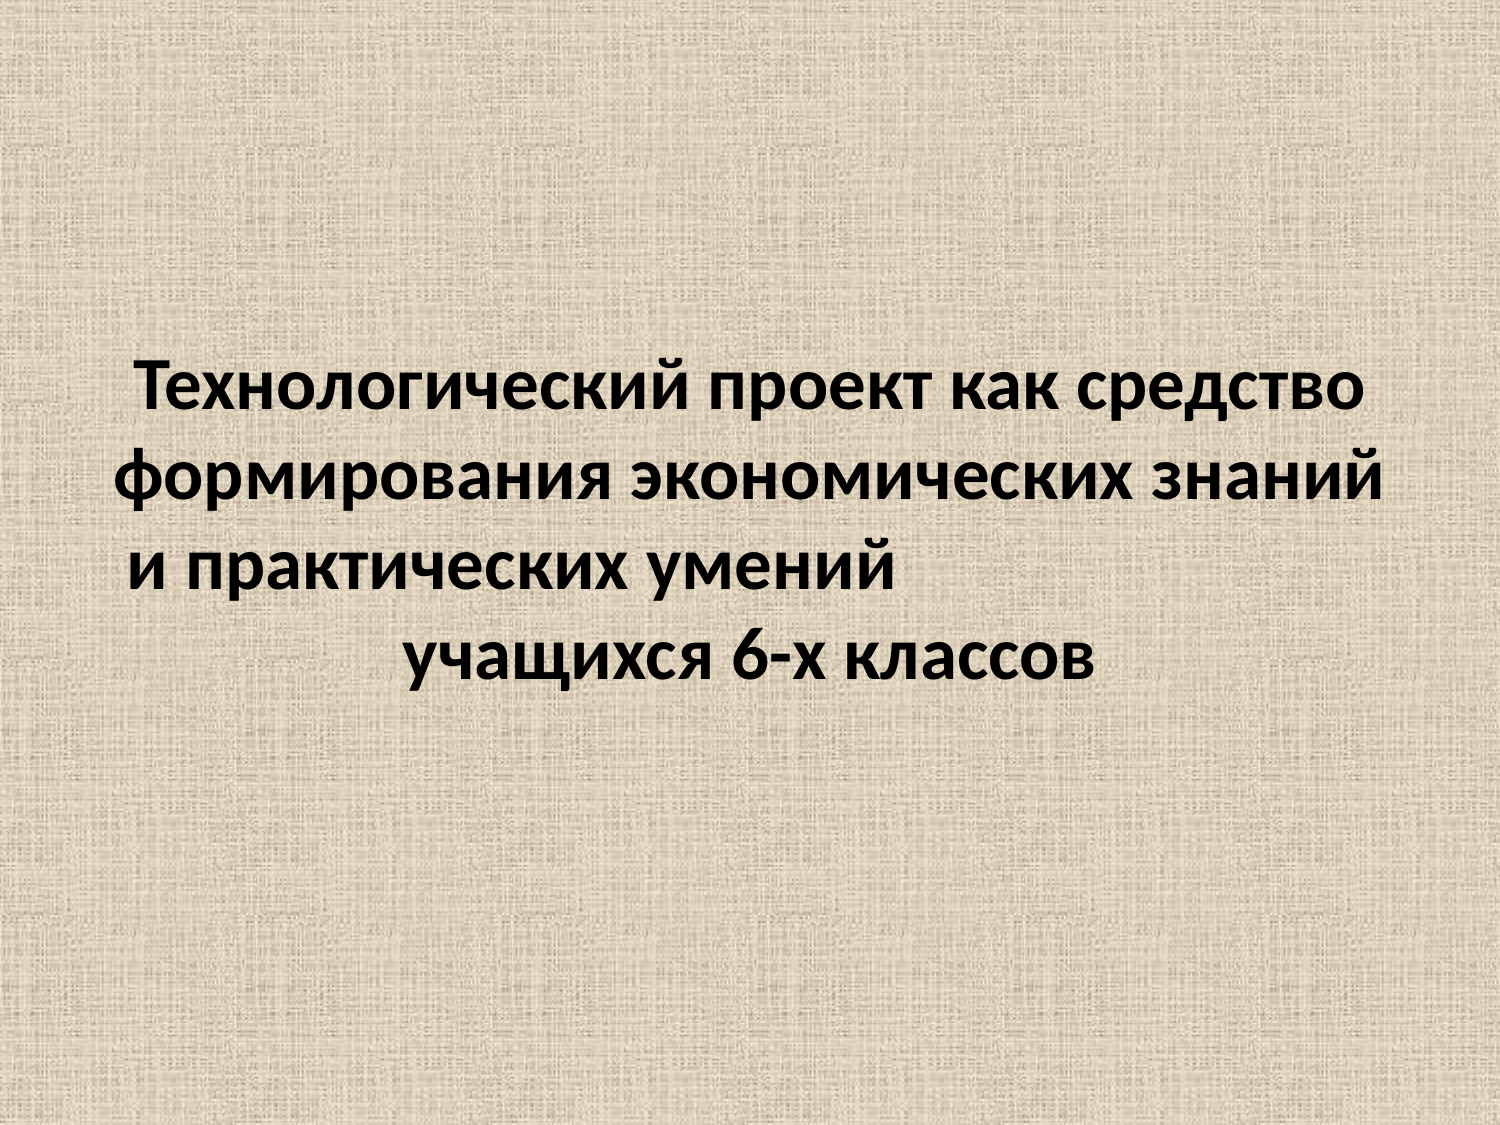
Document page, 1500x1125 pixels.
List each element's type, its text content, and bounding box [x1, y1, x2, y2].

title Технологический проект как средство формирования экономических знаний и практических умений учащихся 6-х классов [75, 45, 1425, 985]
picture [0, 0, 1500, 1125]
